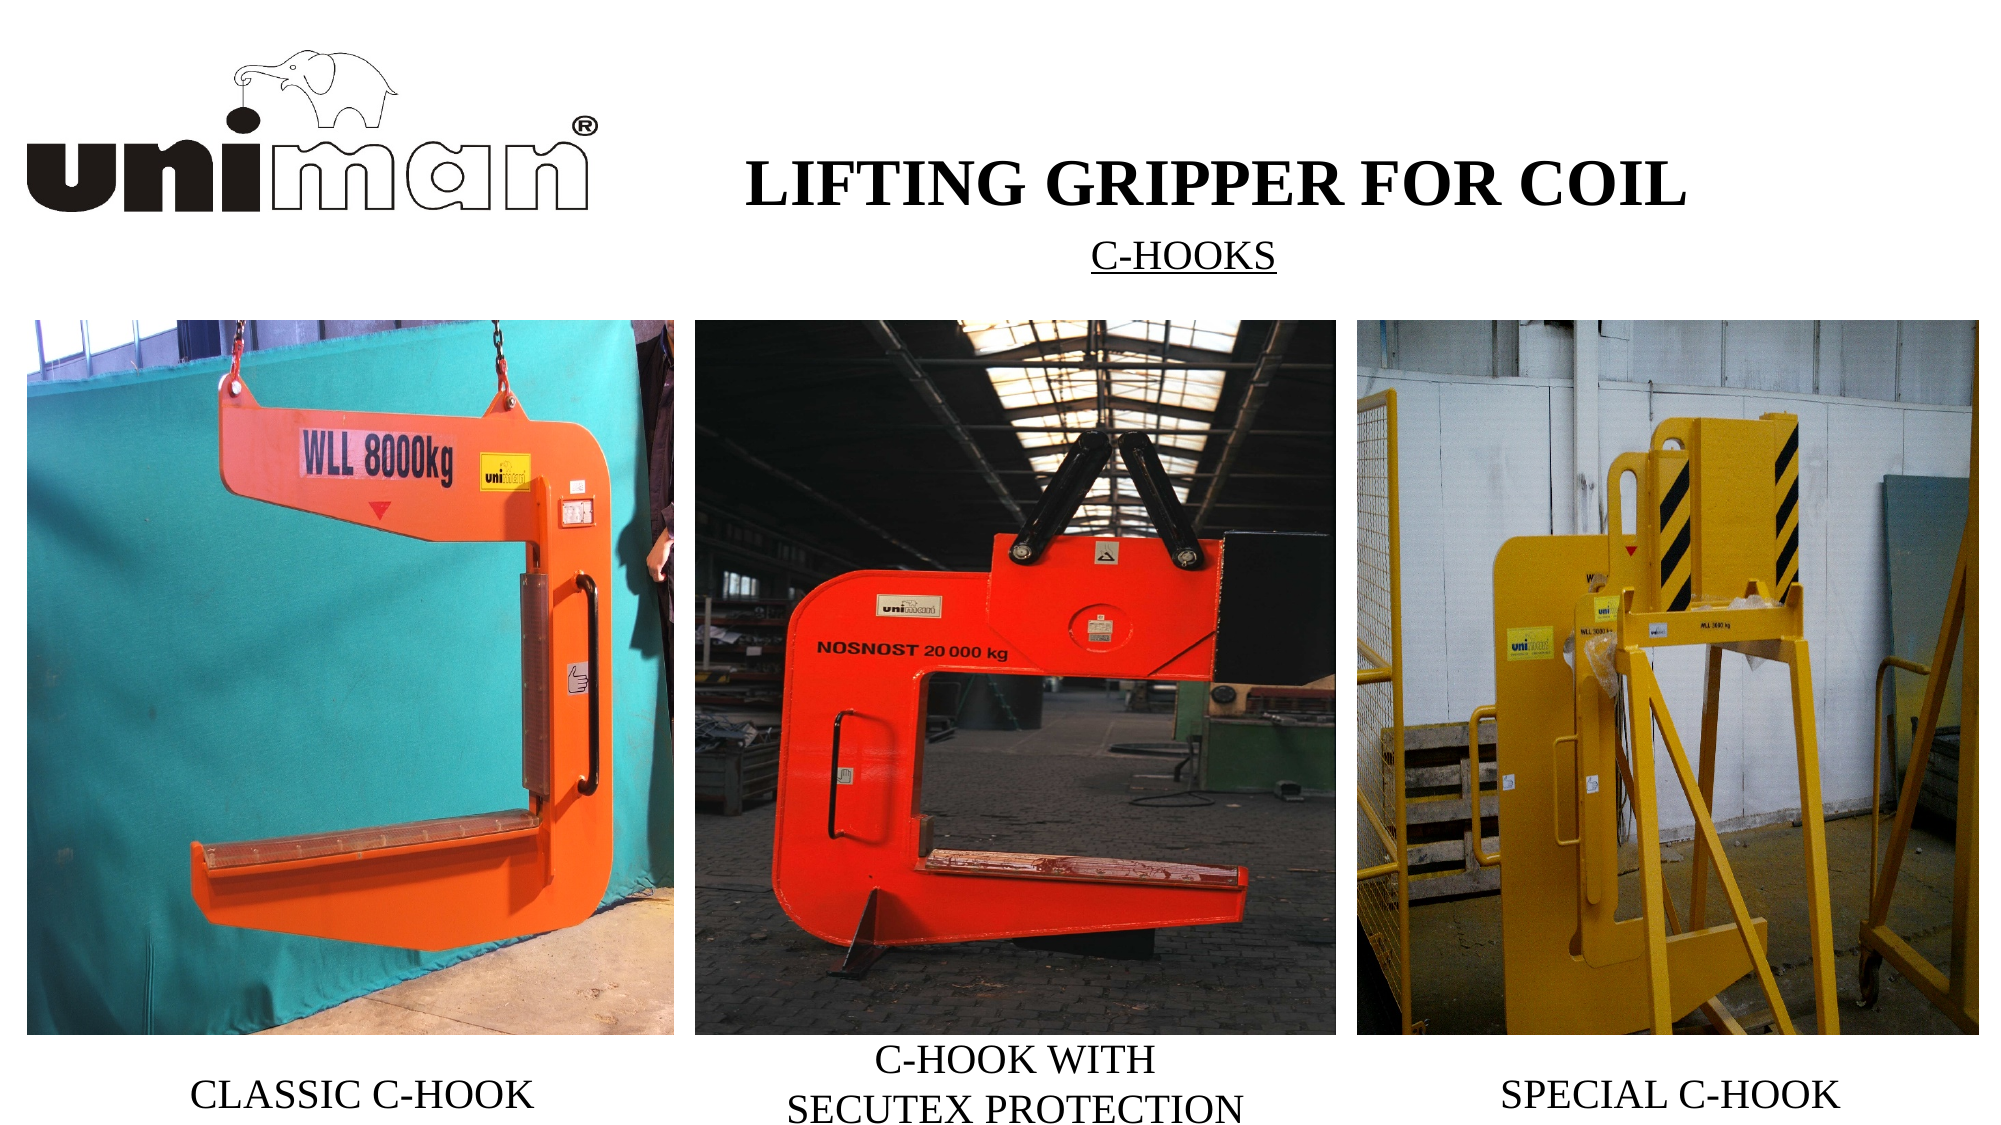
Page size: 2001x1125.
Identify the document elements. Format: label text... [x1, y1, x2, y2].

picture [27, 50, 598, 212]
text_box LIFTING GRIPPER FOR COIL [730, 131, 1760, 271]
picture [695, 320, 1336, 1035]
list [27, 320, 674, 1035]
picture [1357, 320, 1979, 1035]
text_box SPECIAL C-HOOK [1485, 1059, 1936, 1125]
text_box CLASSIC C-HOOK [175, 1059, 598, 1125]
text_box C-HOOK WITH SECUTEX PROTECTION [769, 1035, 1262, 1125]
text_box C-HOOKS [1075, 220, 1586, 286]
